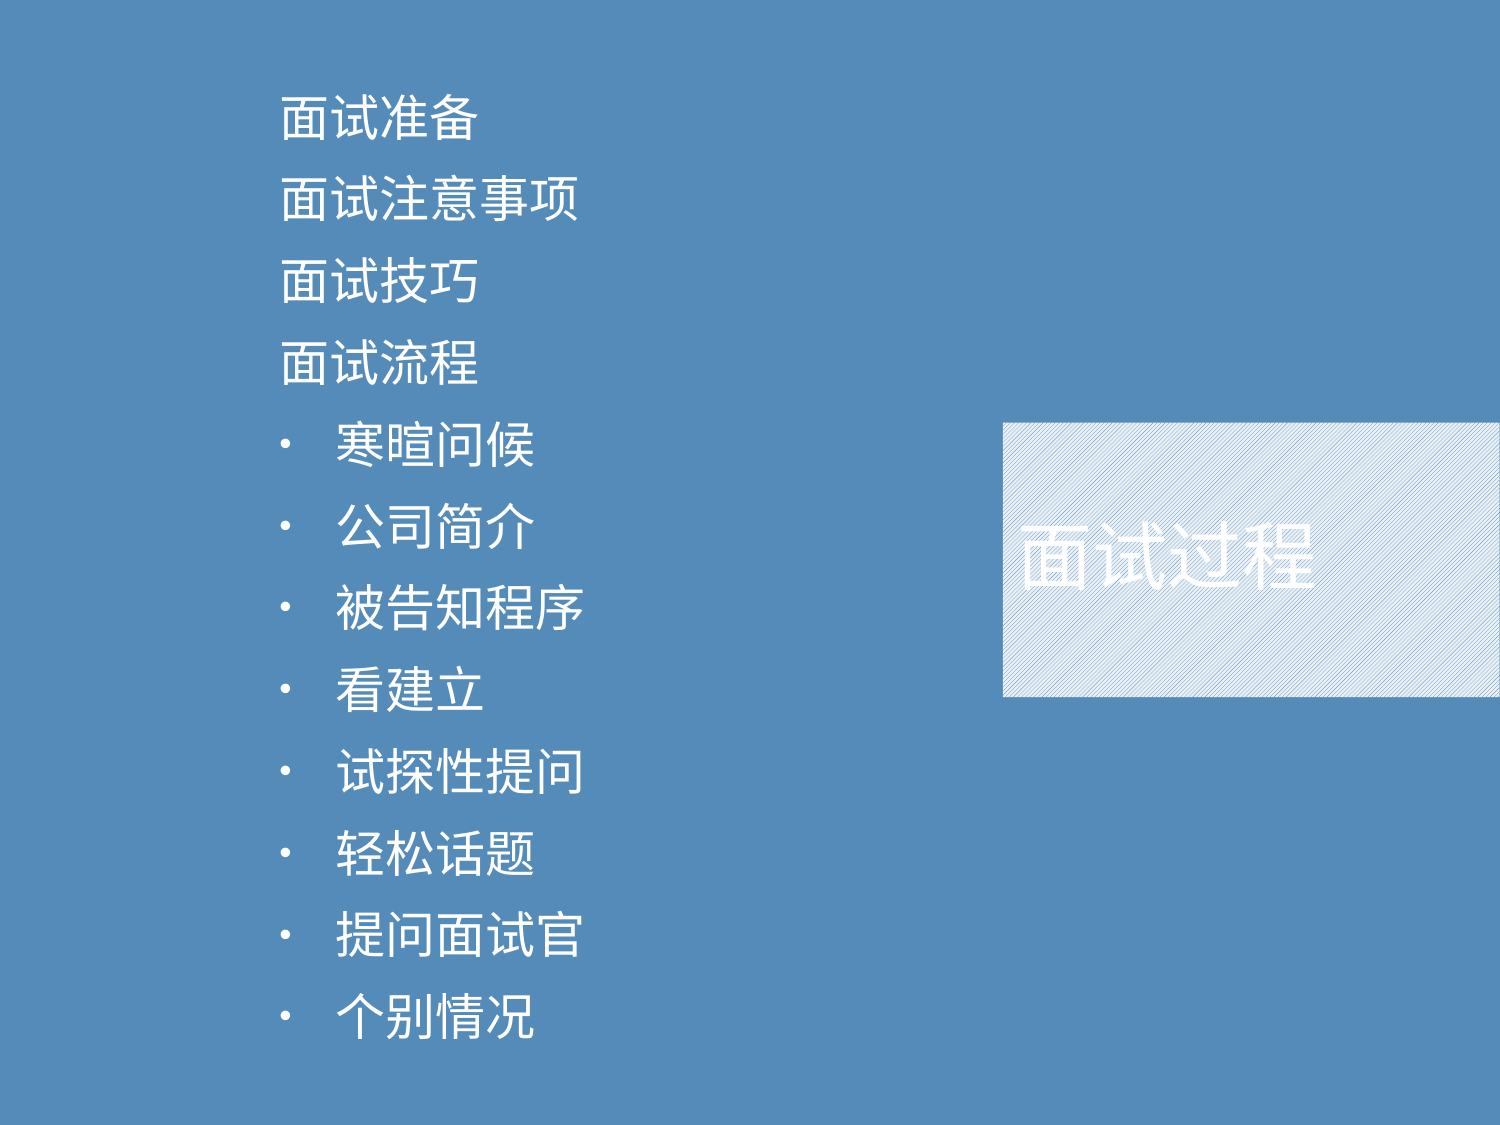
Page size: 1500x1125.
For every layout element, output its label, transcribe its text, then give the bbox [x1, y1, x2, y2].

title 面试过程 [1002, 422, 1500, 698]
list 面试准备 面试注意事项 面试技巧 面试流程 寒暄问候 公司简介 被告知程序 看建立 试探性提问 轻松话题 提问面试官 个别情况 [264, 69, 927, 1057]
